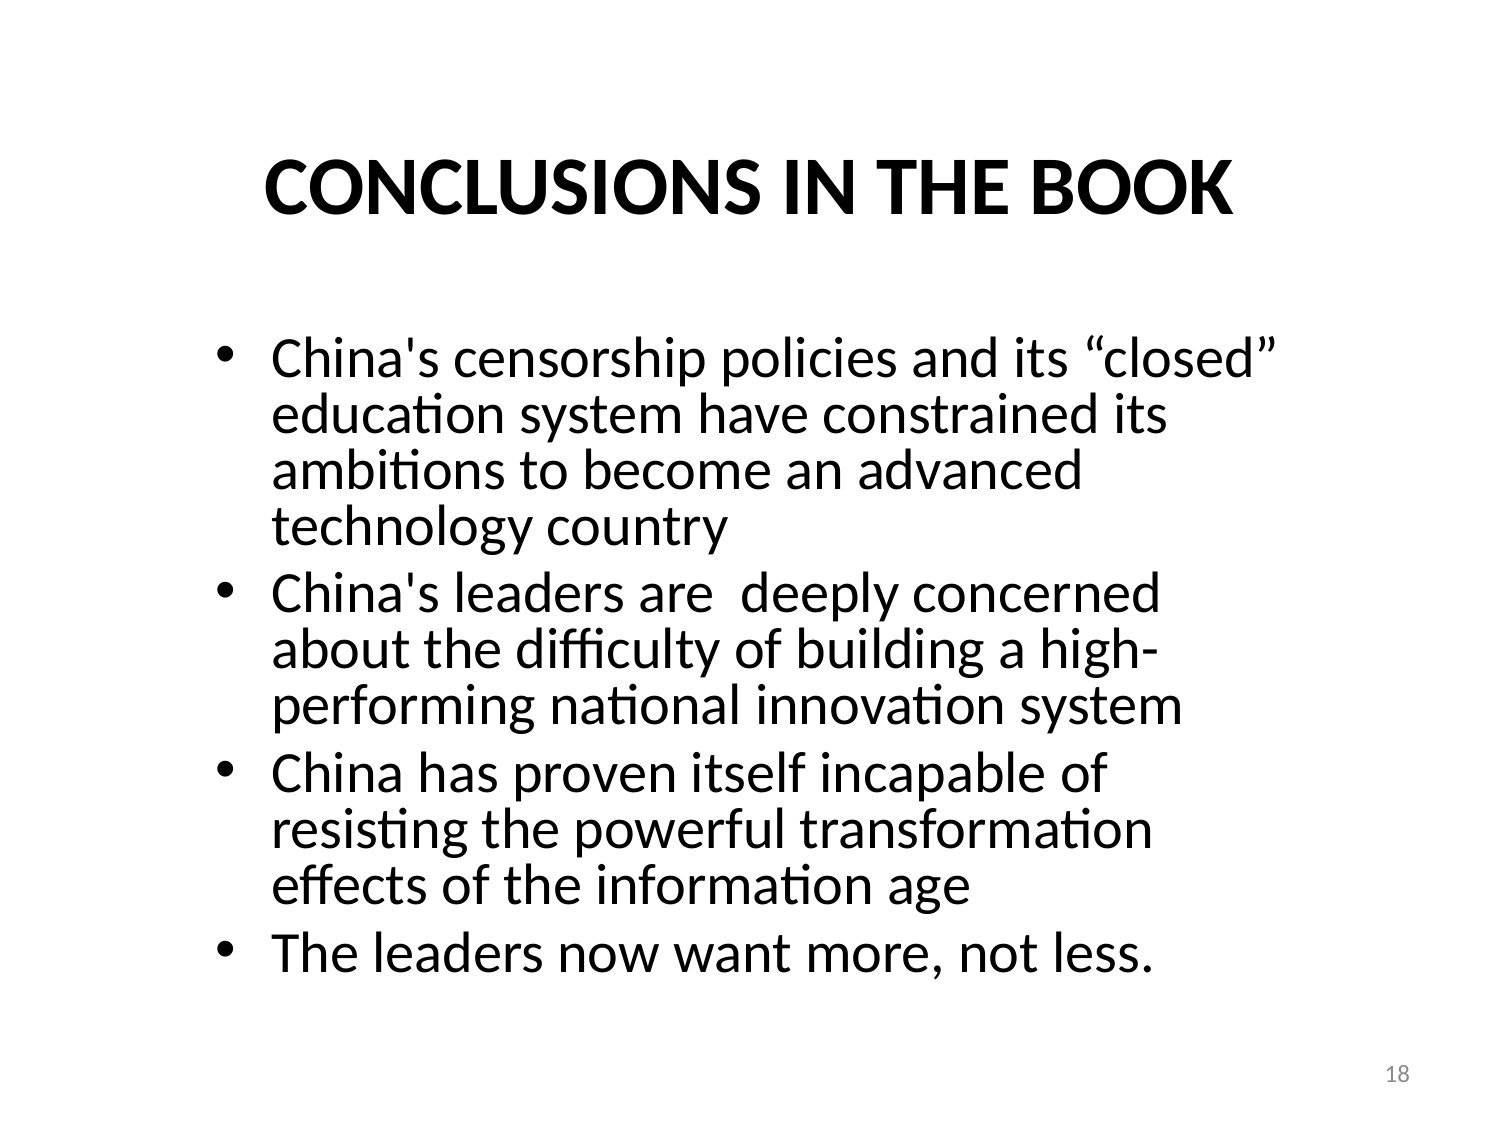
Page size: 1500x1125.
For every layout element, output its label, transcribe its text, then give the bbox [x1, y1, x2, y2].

slide_number 18 [1074, 1042, 1425, 1103]
list China's censorship policies and its “closed” education system have constrained its ambitions to become an advanced technology country China's leaders are deeply concerned about the difficulty of building a high-performing national innovation system China has proven itself incapable of resisting the powerful transformation effects of the information age The leaders now want more, not less. [200, 324, 1300, 968]
title CONCLUSIONS IN THE BOOK [75, 87, 1425, 275]
